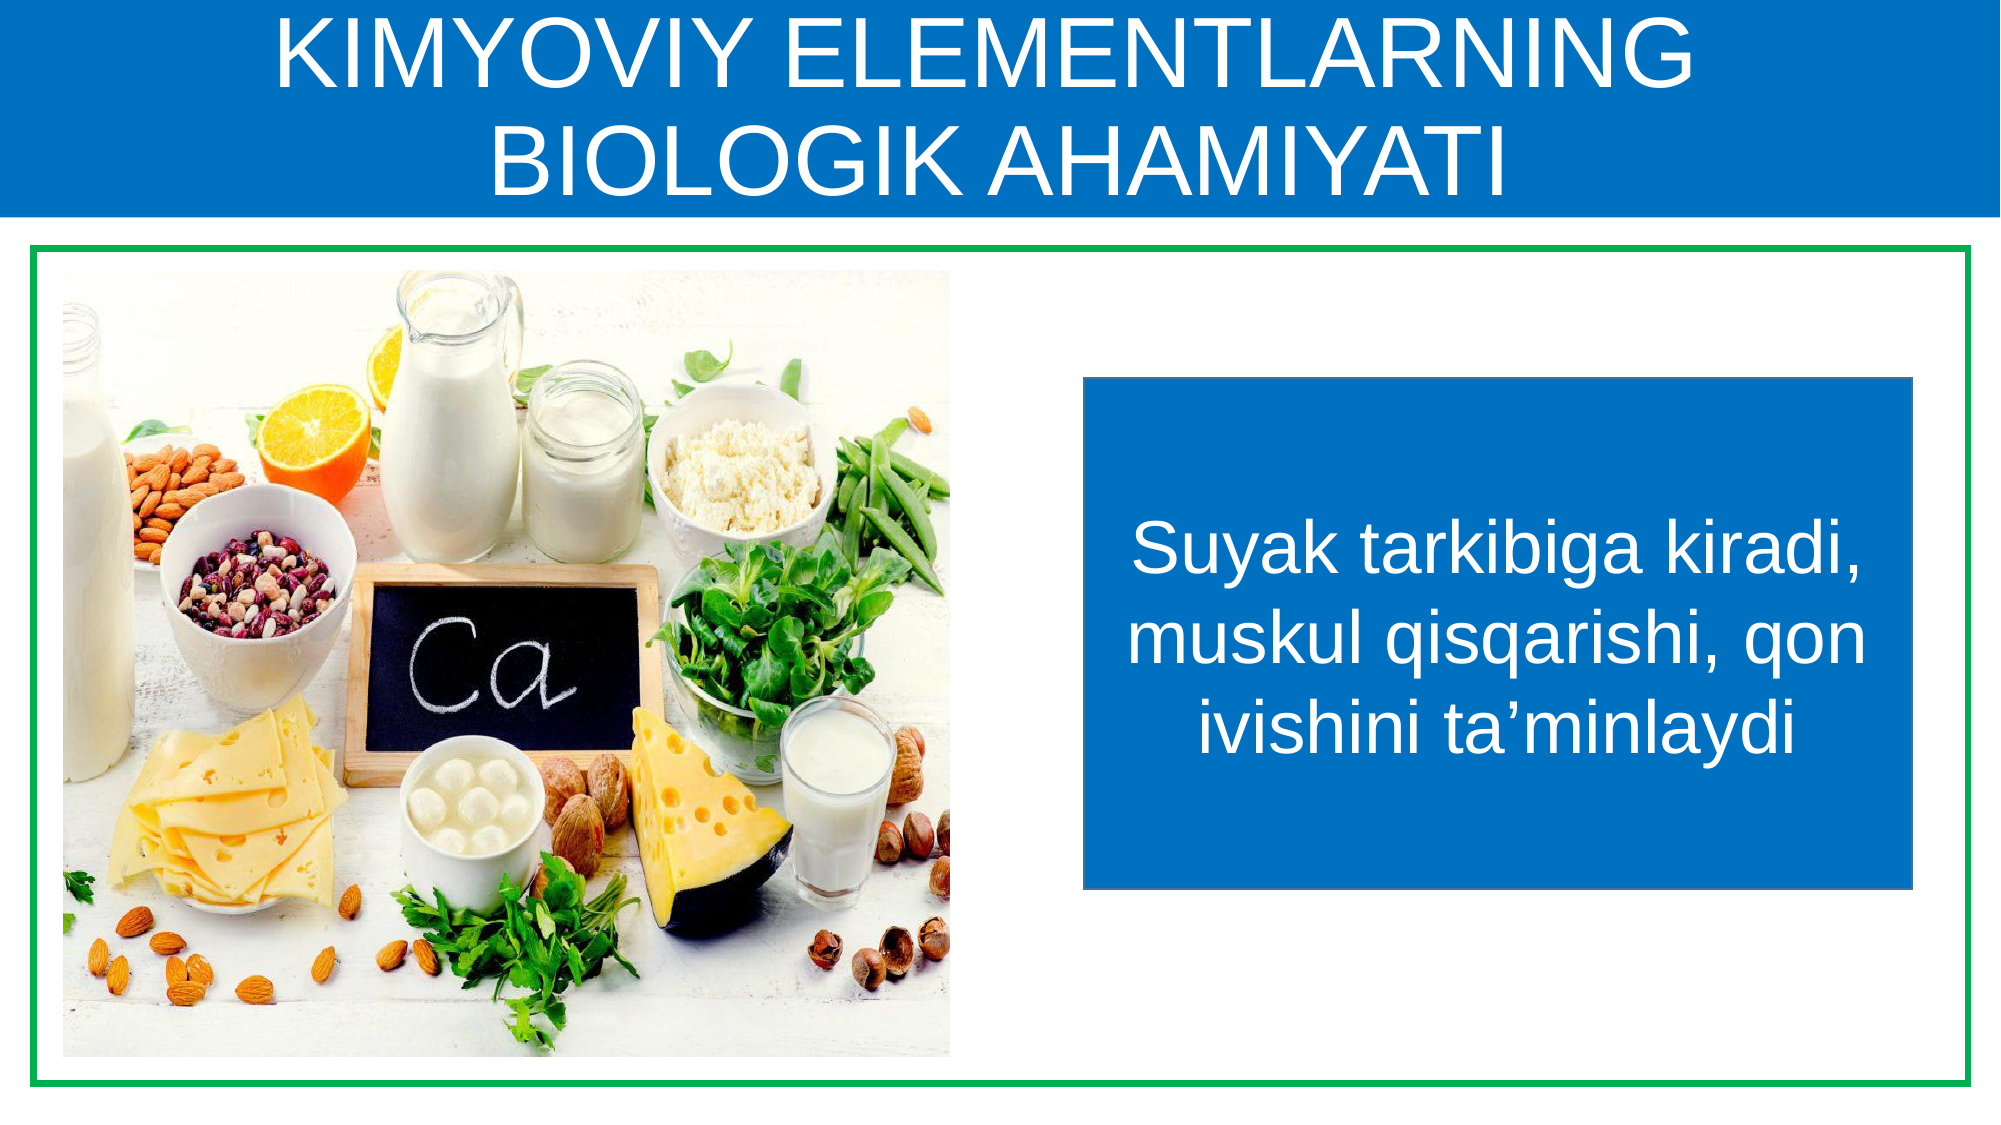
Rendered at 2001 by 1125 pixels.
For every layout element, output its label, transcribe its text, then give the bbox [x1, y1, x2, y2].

picture [63, 270, 950, 1057]
text_box [33, 247, 1969, 1085]
title KIMYOVIY ELEMENTLARNING BIOLOGIK AHAMIYATI [0, 0, 2000, 218]
text_box Suyak tarkibiga kiradi, muskul qisqarishi, qon ivishini ta’minlaydi [1083, 377, 1913, 890]
